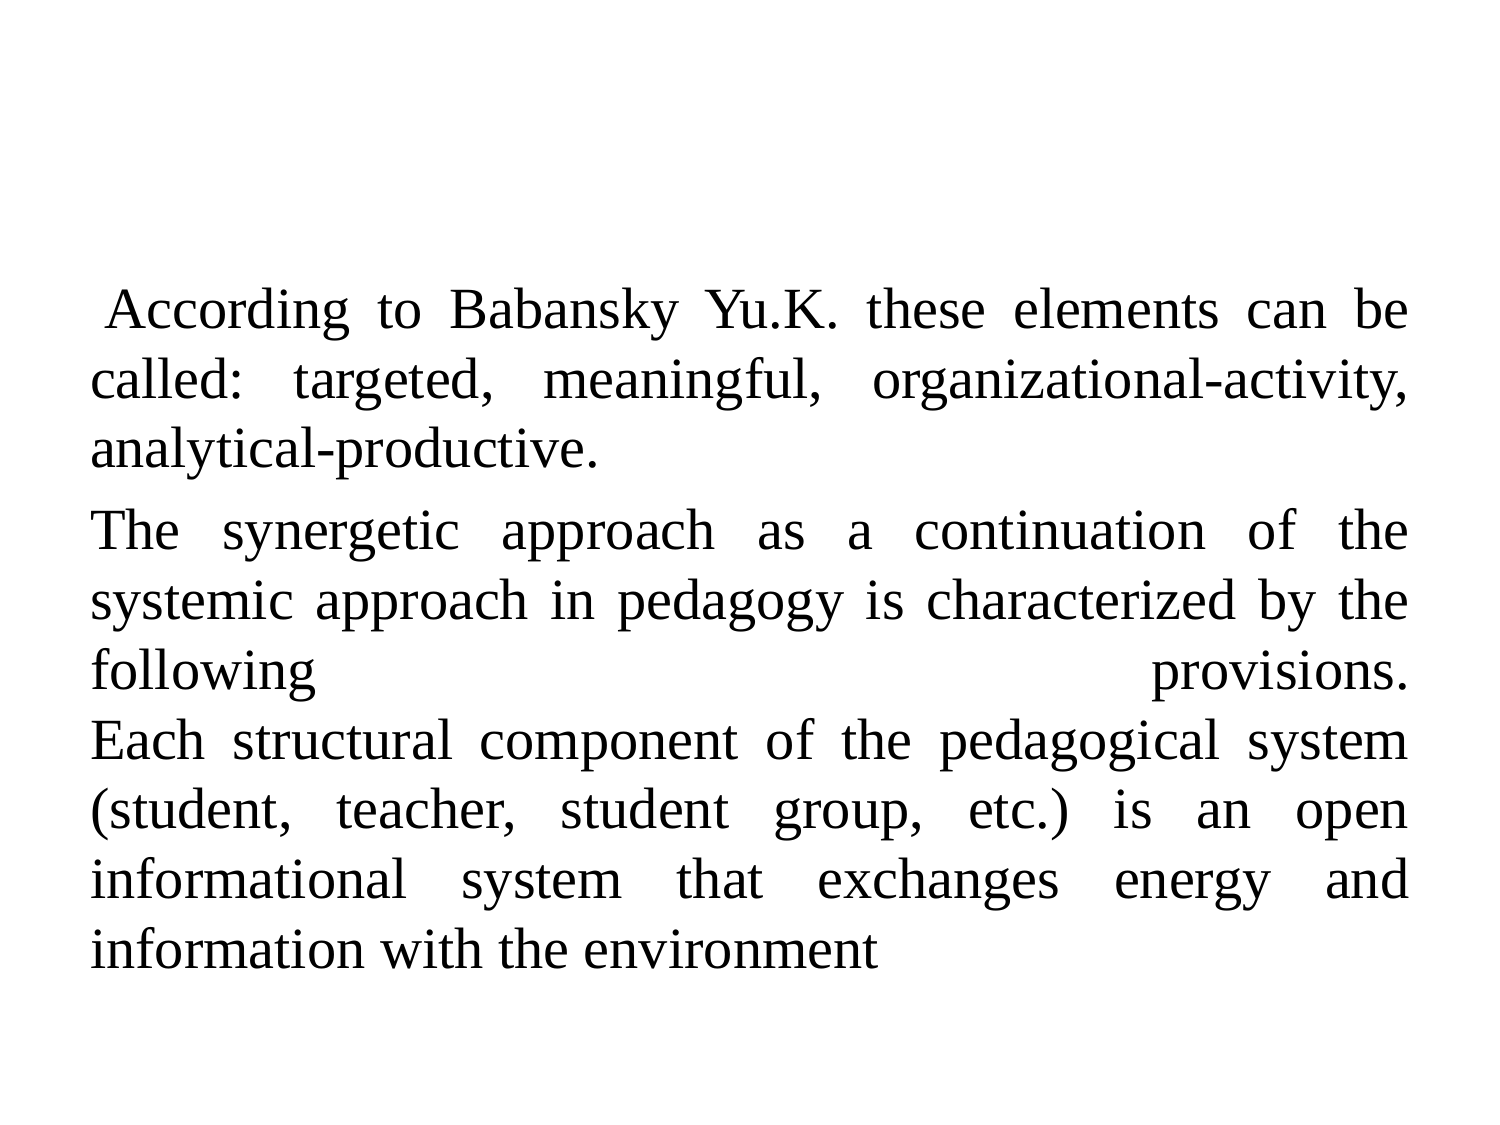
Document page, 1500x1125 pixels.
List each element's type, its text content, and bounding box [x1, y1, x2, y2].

list According to Babansky Yu.K. these elements can be called: targeted, meaningful, organizational-activity, analytical-productive. The synergetic approach as a continuation of the systemic approach in pedagogy is characterized by the following provisions. Each structural component of the pedagogical system (student, teacher, student group, etc.) is an open informational system that exchanges energy and information with the environment [75, 262, 1425, 1005]
